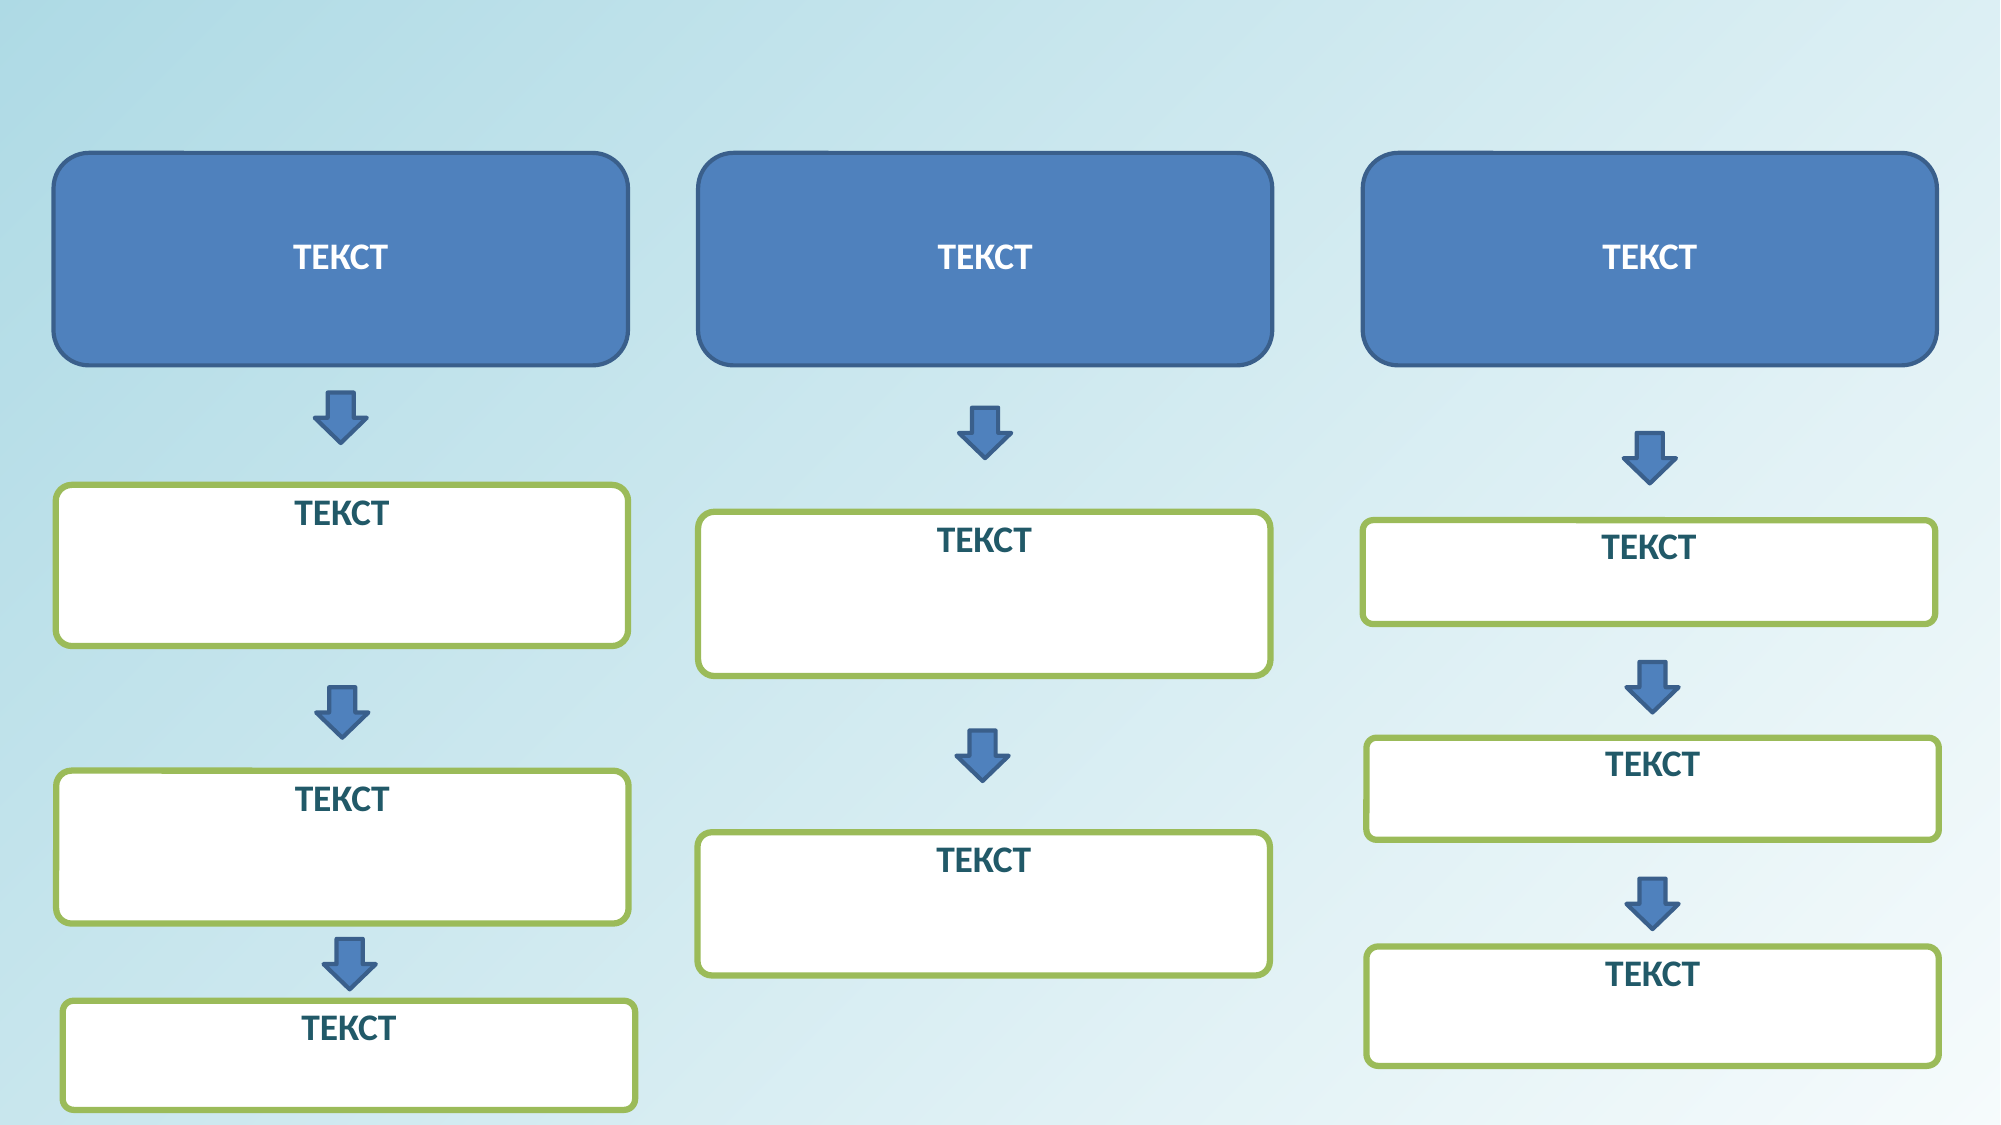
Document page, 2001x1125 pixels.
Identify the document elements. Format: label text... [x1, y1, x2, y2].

text_box [312, 390, 369, 446]
text_box ТЕКСТ [60, 998, 638, 1112]
text_box [1624, 876, 1681, 932]
text_box ТЕКСТ [1360, 518, 1938, 627]
text_box ТЕКСТ [54, 768, 631, 926]
text_box [956, 405, 1014, 461]
text_box ТЕКСТ [695, 830, 1273, 978]
text_box ТЕКСТ [1360, 150, 1940, 368]
text_box [321, 936, 378, 992]
text_box [1621, 430, 1678, 486]
text_box ТЕКСТ [51, 150, 631, 368]
text_box [1624, 659, 1681, 715]
text_box ТЕКСТ [53, 482, 631, 649]
text_box ТЕКСТ [1364, 735, 1941, 842]
text_box ТЕКСТ [695, 509, 1273, 679]
text_box ТЕКСТ [1364, 944, 1941, 1069]
text_box [314, 685, 371, 740]
text_box [954, 728, 1011, 784]
text_box ТЕКСТ [695, 150, 1275, 368]
